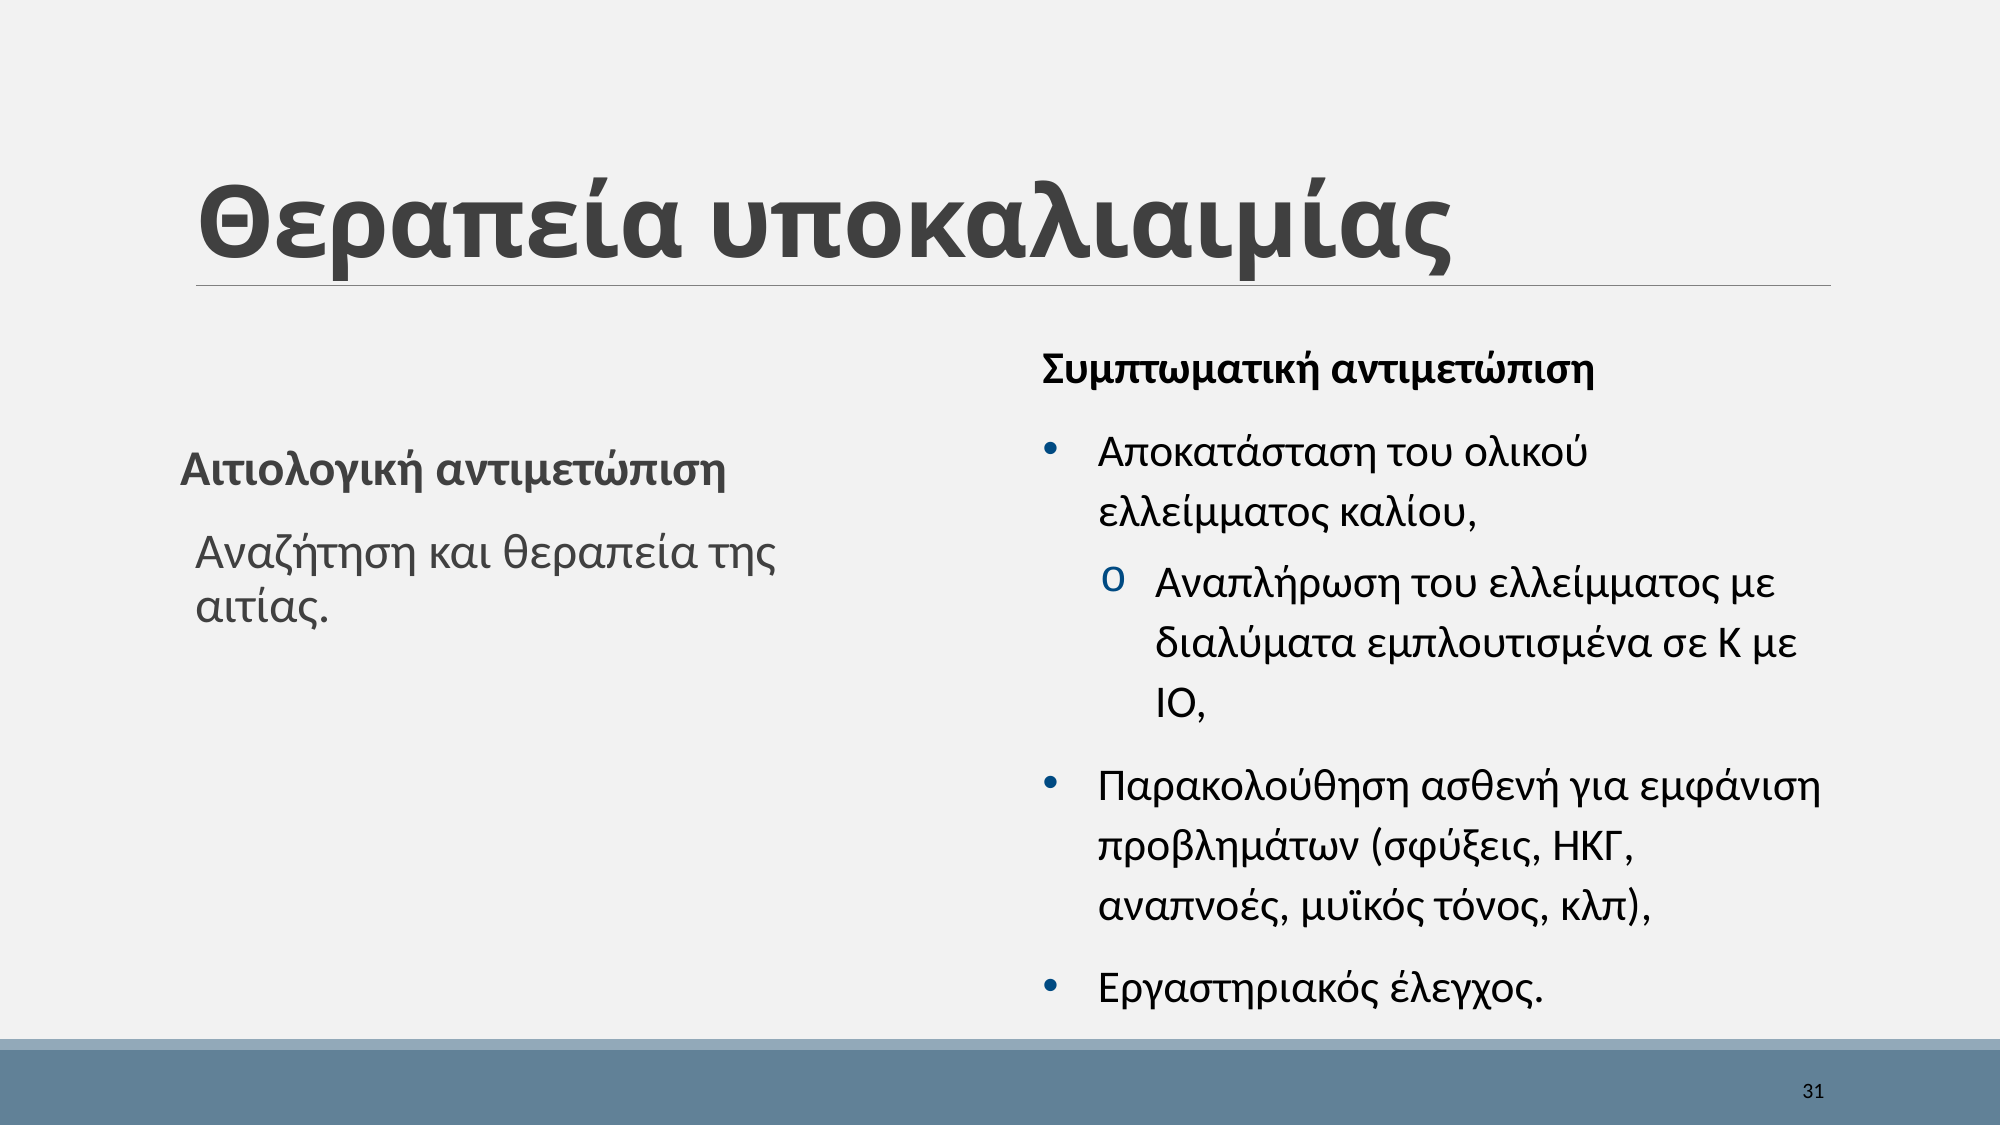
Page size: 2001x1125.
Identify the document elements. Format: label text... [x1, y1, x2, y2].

text_box Συμπτωματική αντιμετώπιση Αποκατάσταση του ολικού ελλείμματος καλίου, Αναπλήρωση του ελλείμματος με διαλύματα εμπλουτισμένα σε Κ με ΙΟ, Παρακολούθηση ασθενή για εμφάνιση προβλημάτων (σφύξεις, ΗΚΓ, αναπνοές, μυϊκός τόνος, κλπ), Εργαστηριακός έλεγχος. [1027, 324, 1840, 1024]
slide_number 31 [1624, 1059, 1840, 1120]
list Αιτιολογική αντιμετώπιση Αναζήτηση και θεραπεία της αιτίας. [180, 435, 906, 1024]
title Θεραπεία υποκαλιαιμίας [180, 47, 1830, 285]
